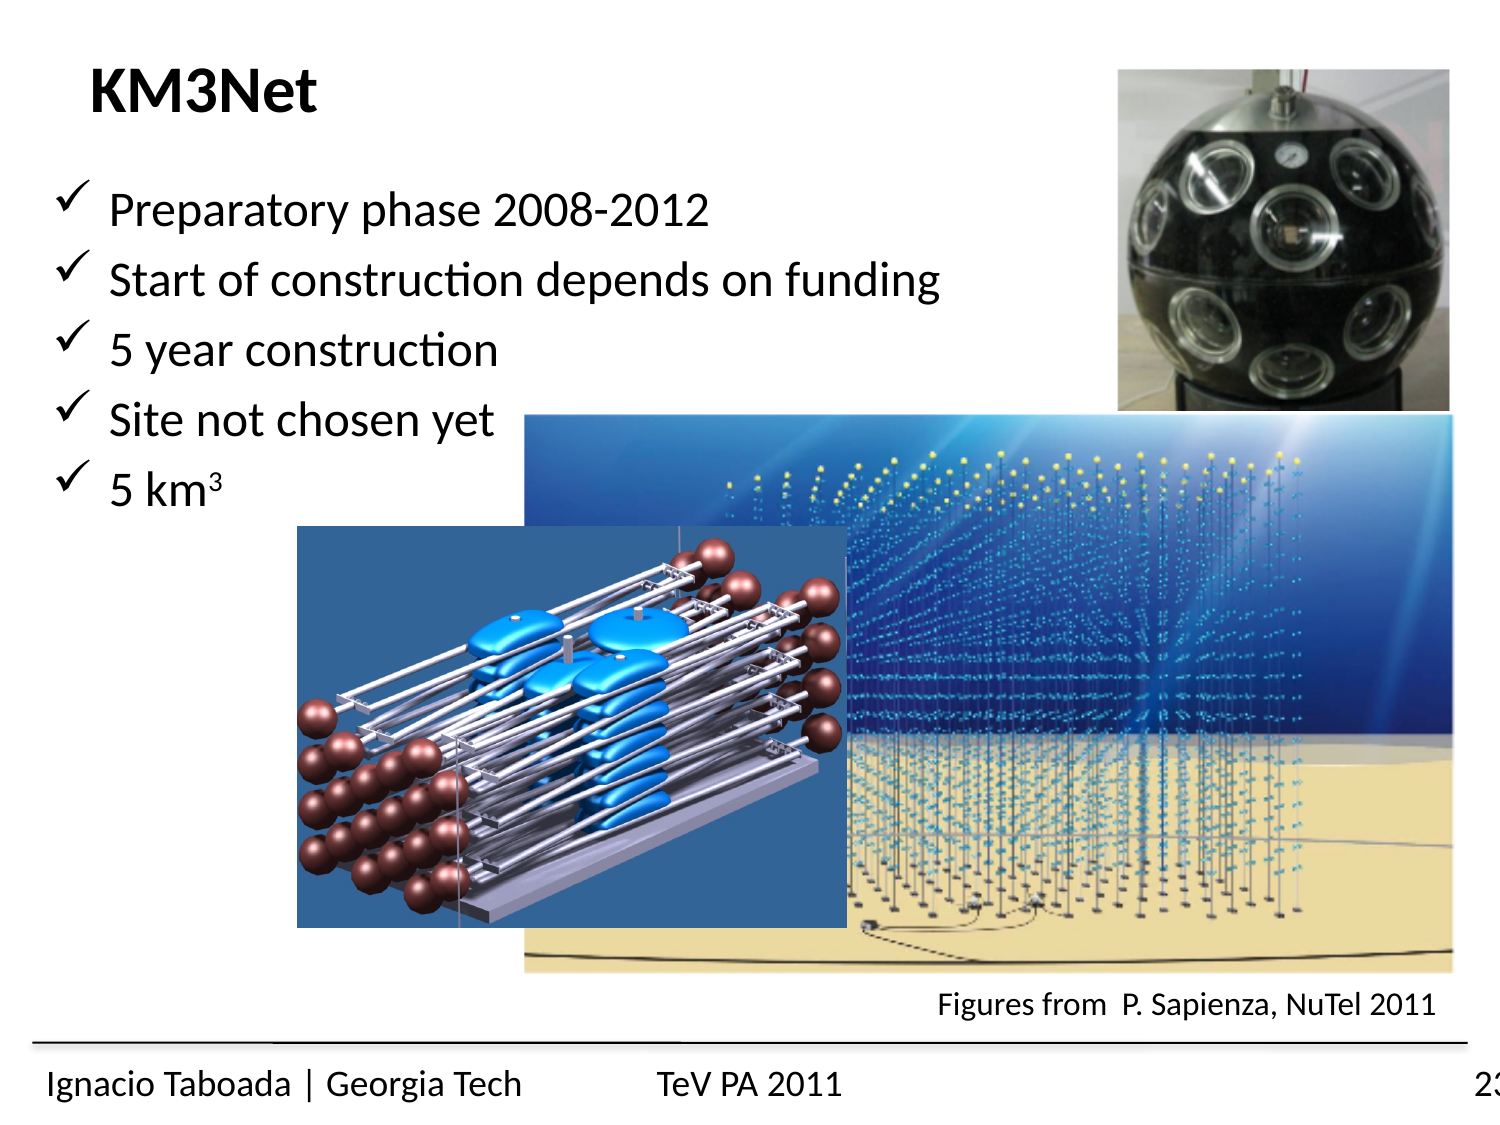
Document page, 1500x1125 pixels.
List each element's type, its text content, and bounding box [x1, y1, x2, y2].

picture [297, 63, 1463, 978]
list Preparatory phase 2008-2012 Start of construction depends on funding 5 year construction Site not chosen yet 5 km3 [37, 169, 1094, 978]
text_box Figures from P. Sapienza, NuTel 2011 [922, 986, 1453, 1030]
title KM3Net [75, 14, 1425, 158]
